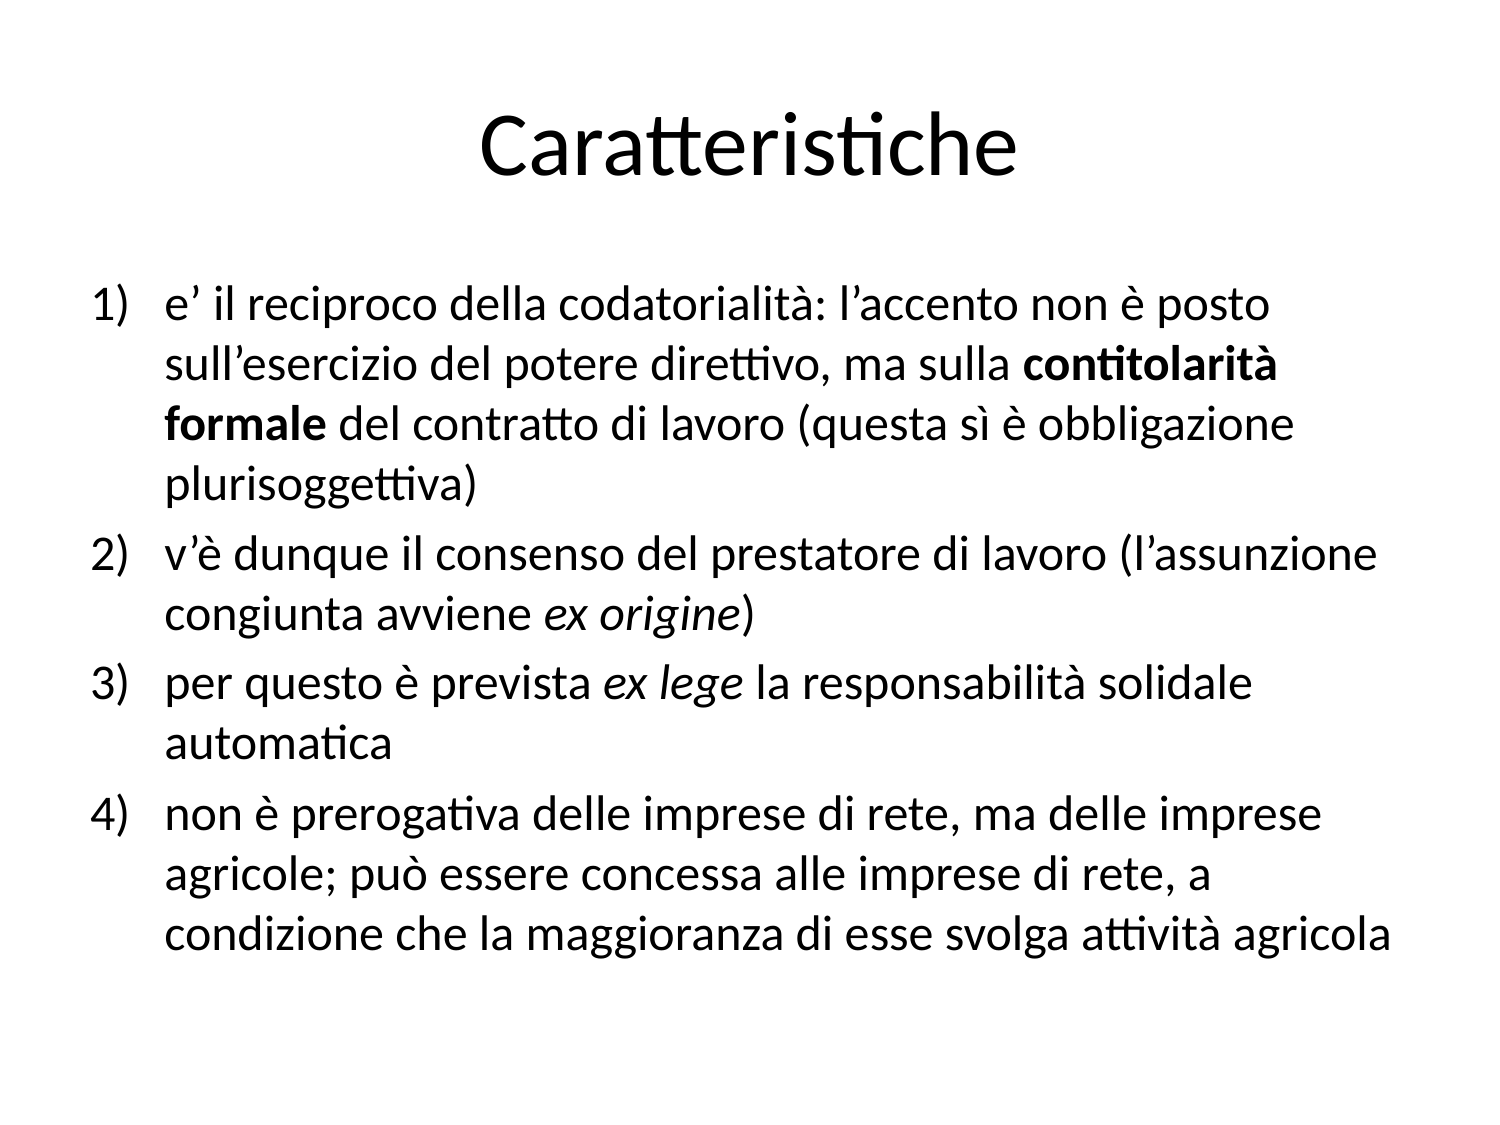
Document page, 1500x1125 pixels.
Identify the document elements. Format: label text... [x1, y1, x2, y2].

list e’ il reciproco della codatorialità: l’accento non è posto sull’esercizio del potere direttivo, ma sulla contitolarità formale del contratto di lavoro (questa sì è obbligazione plurisoggettiva) v’è dunque il consenso del prestatore di lavoro (l’assunzione congiunta avviene ex origine) per questo è prevista ex lege la responsabilità solidale automatica non è prerogativa delle imprese di rete, ma delle imprese agricole; può essere concessa alle imprese di rete, a condizione che la maggioranza di esse svolga attività agricola [75, 262, 1425, 1005]
title Caratteristiche [75, 45, 1425, 233]
